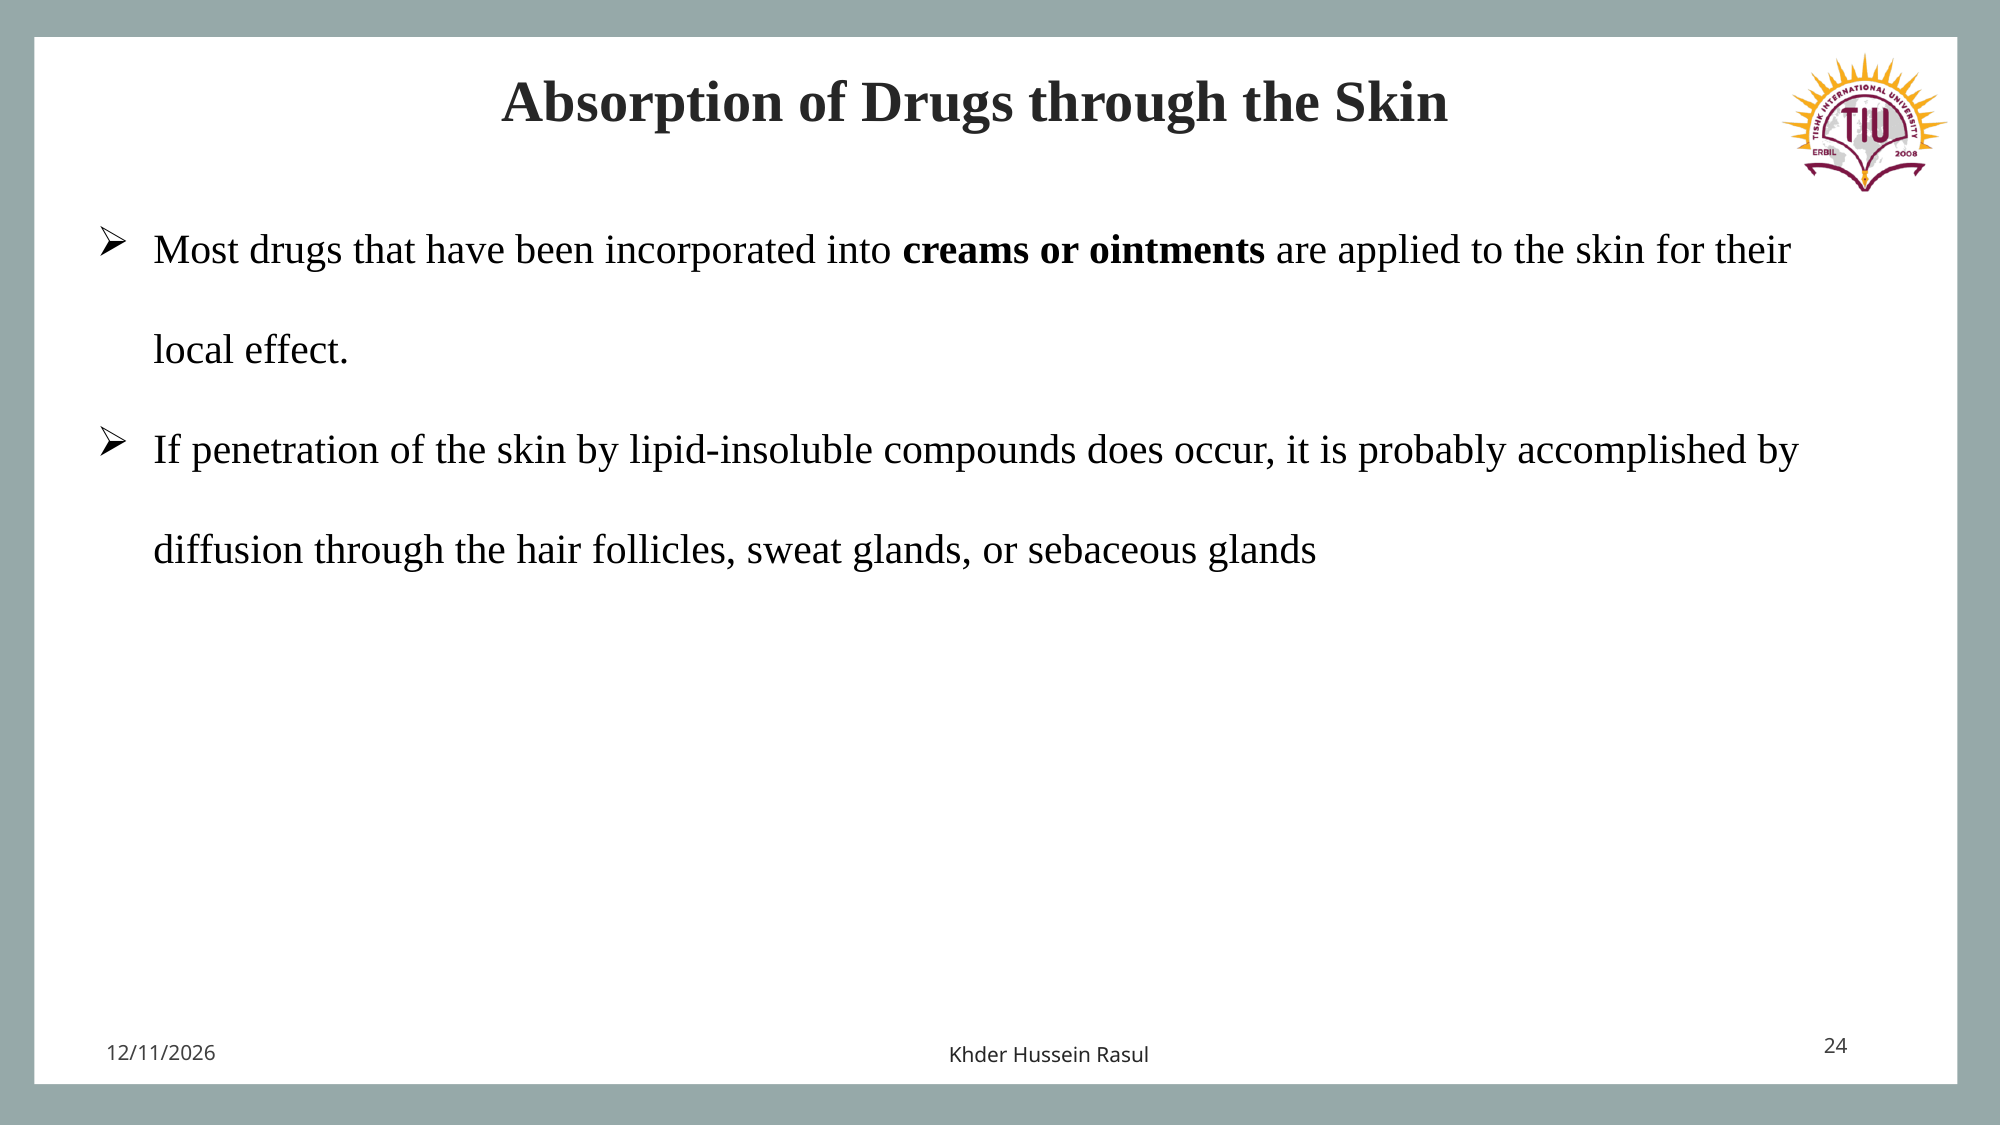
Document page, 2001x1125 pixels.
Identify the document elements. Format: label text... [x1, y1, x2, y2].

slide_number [67, 1015, 231, 1076]
picture [1778, 37, 1951, 206]
text_box [0, 0, 2000, 1125]
text_box [34, 37, 1958, 1085]
text_box Most drugs that have been incorporated into creams or ointments are applied to the skin for their local effect. If penetration of the skin by lipid-insoluble compounds does occur, it is probably accomplished by diffusion through the hair follicles, sweat glands, or sebaceous glands [82, 164, 1846, 680]
slide_number 24 [1412, 1008, 1863, 1069]
footer Khder Hussein Rasul [934, 1014, 1185, 1075]
title Absorption of Drugs through the Skin [172, 0, 1779, 164]
